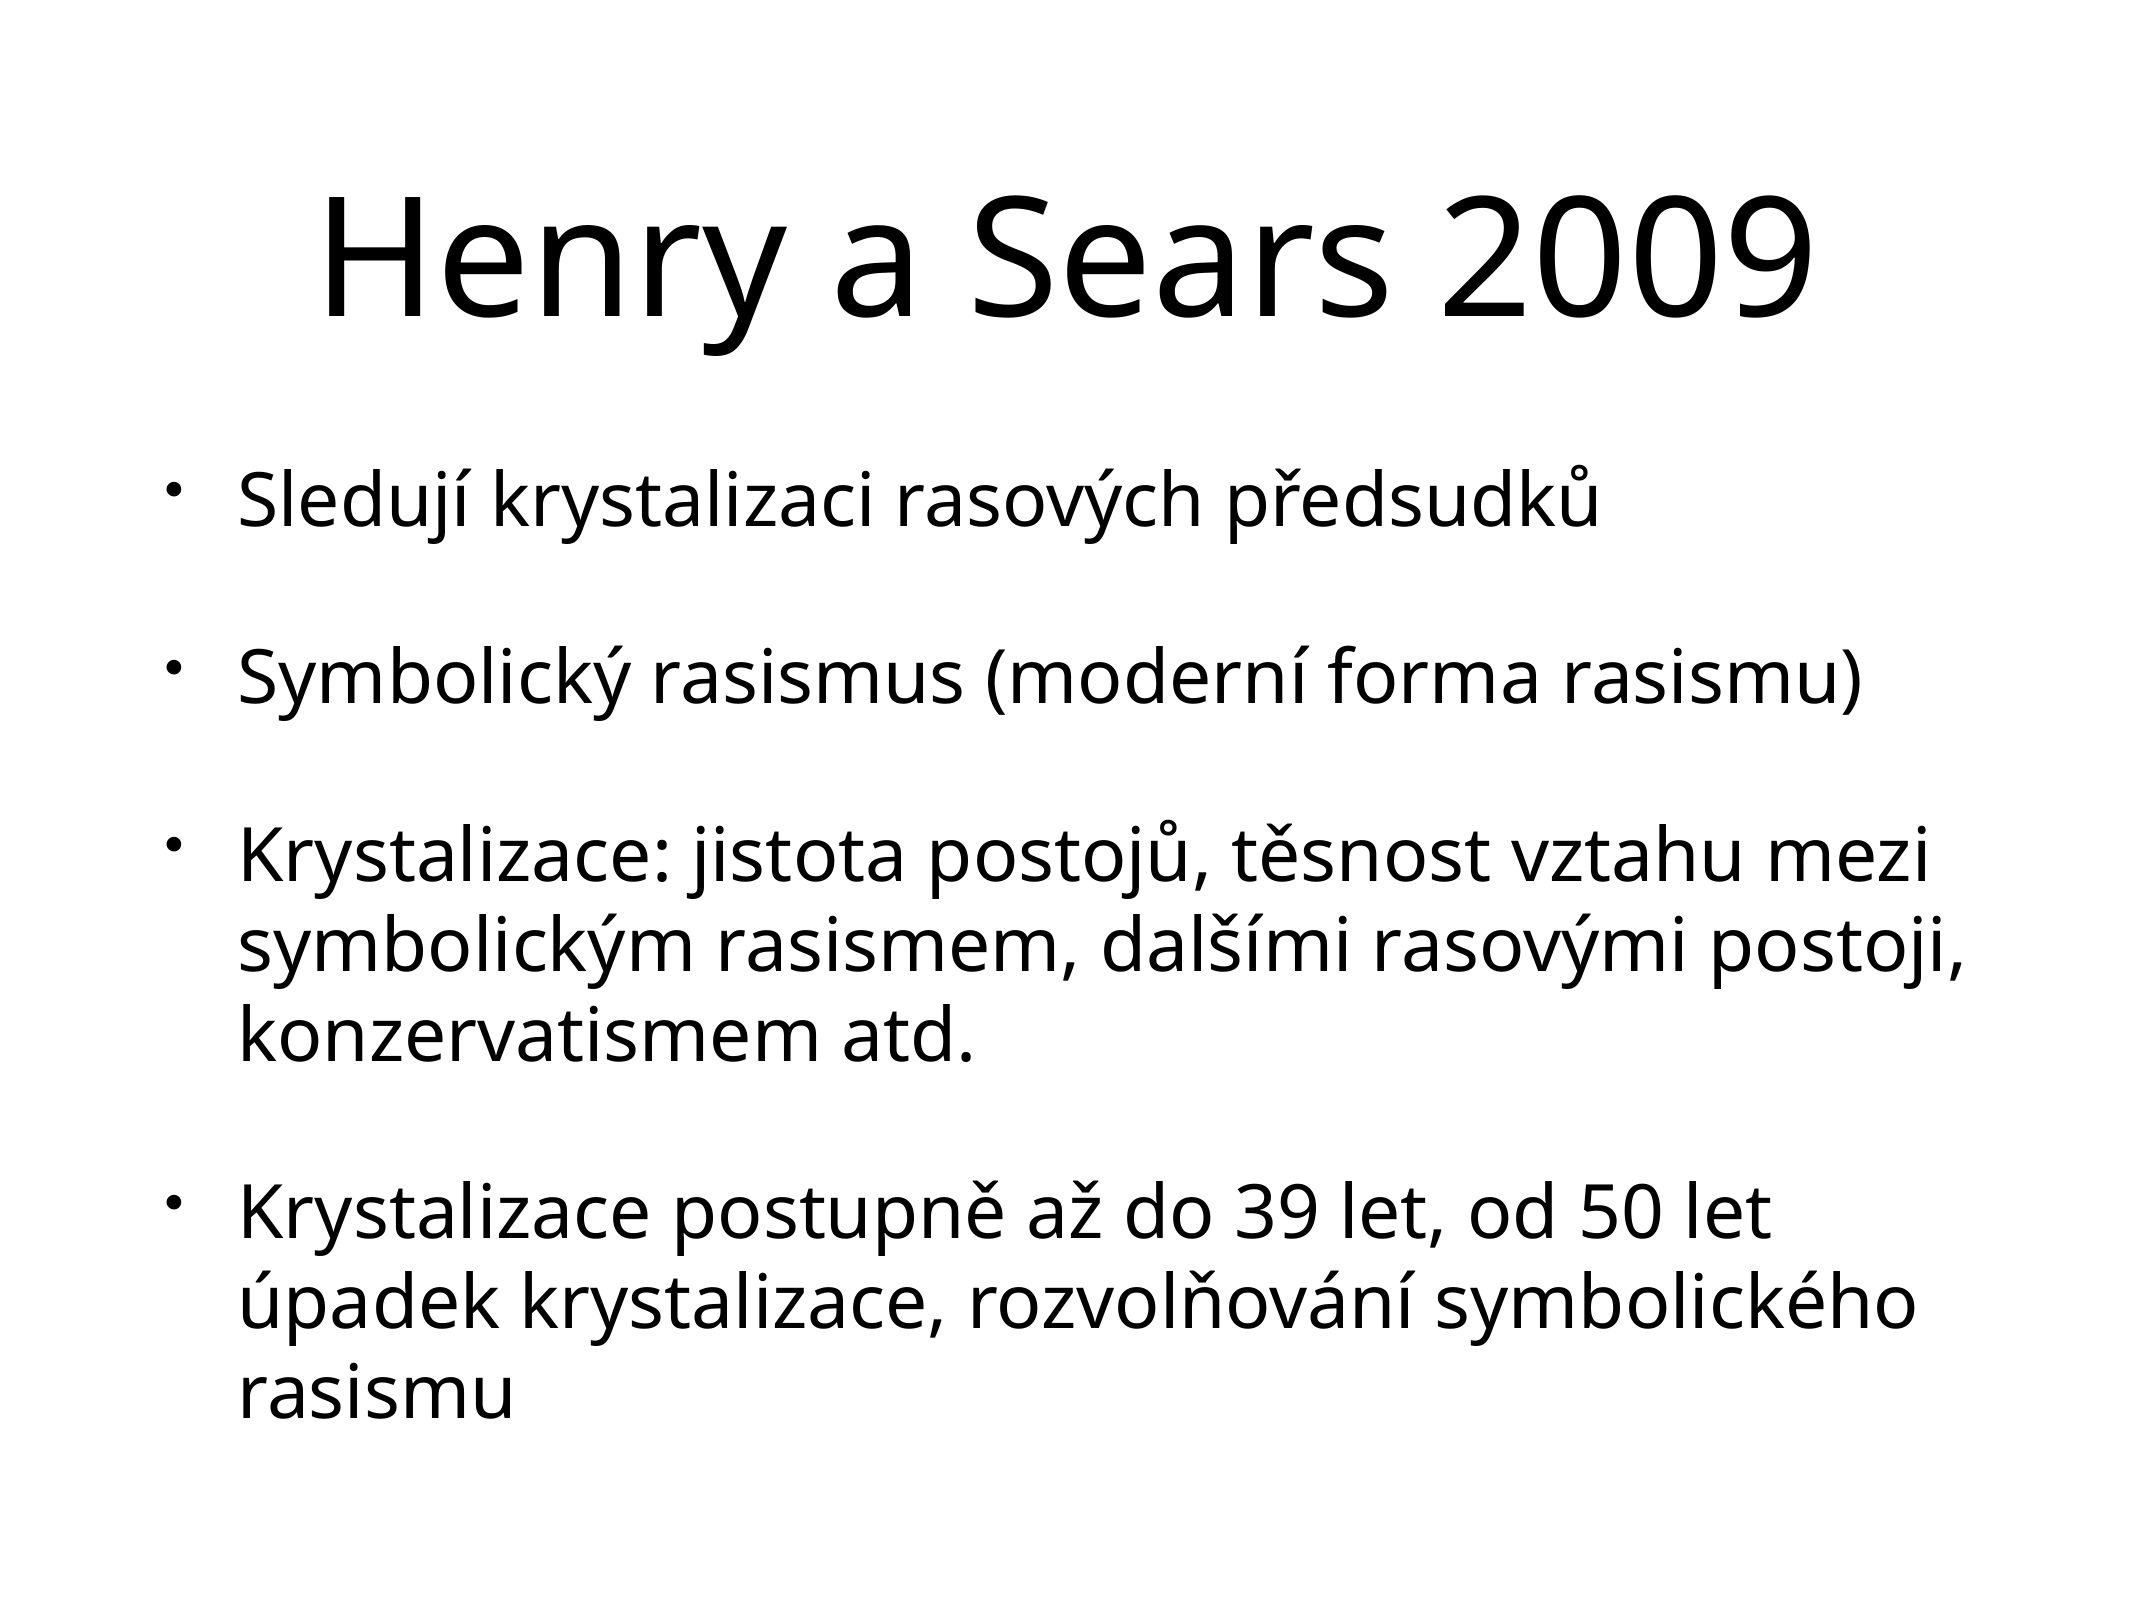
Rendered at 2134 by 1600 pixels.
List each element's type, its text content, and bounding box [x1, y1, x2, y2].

list Sledují krystalizaci rasových předsudků Symbolický rasismus (moderní forma rasismu) Krystalizace: jistota postojů, těsnost vztahu mezi symbolickým rasismem, dalšími rasovými postoji, konzervatismem atd. Krystalizace postupně až do 39 let, od 50 let úpadek krystalizace, rozvolňování symbolického rasismu [155, 426, 1978, 1459]
title Henry a Sears 2009 [155, 72, 1978, 426]
